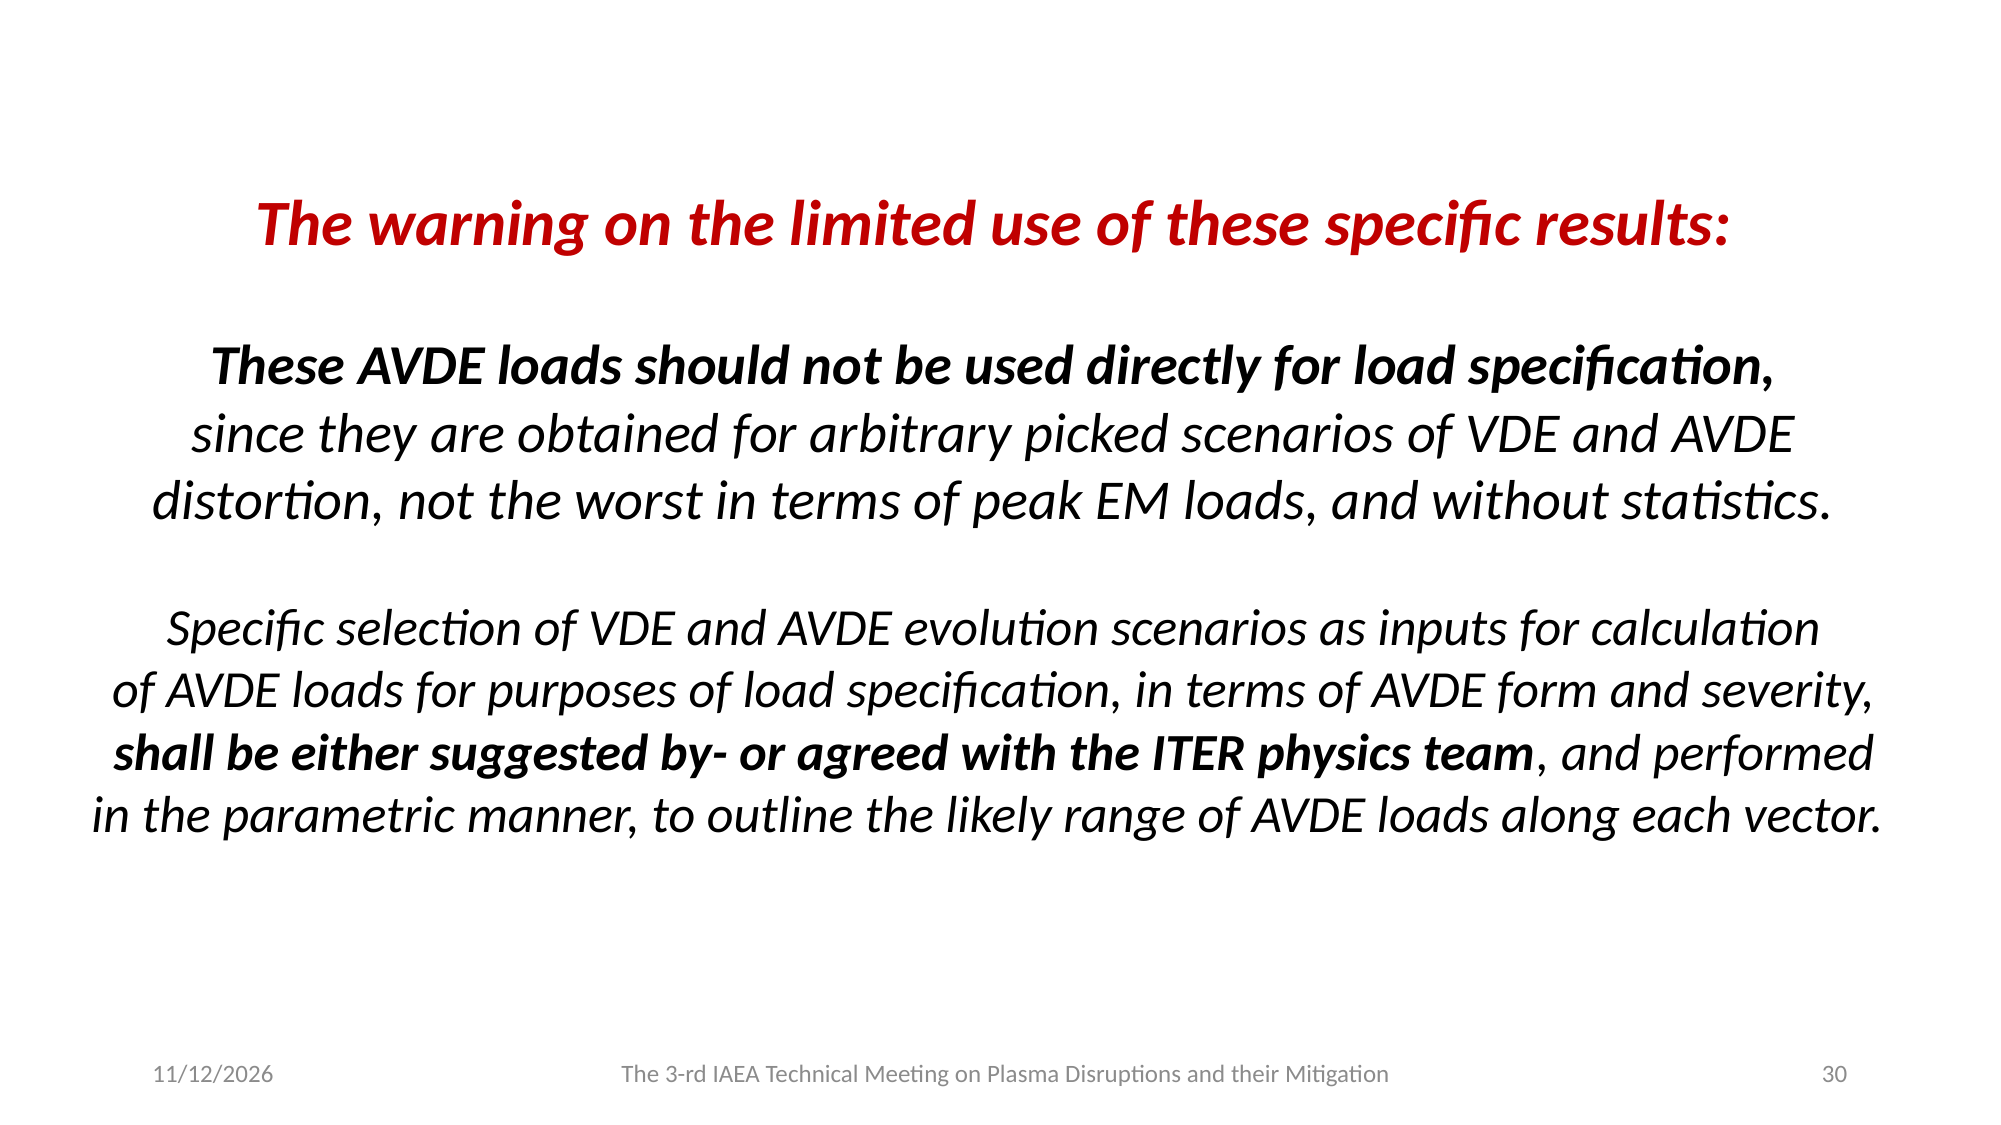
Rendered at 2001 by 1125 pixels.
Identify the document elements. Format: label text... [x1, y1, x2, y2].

text_box The warning on the limited use of these specific results: These AVDE loads should not be used directly for load specification, since they are obtained for arbitrary picked scenarios of VDE and AVDE distortion, not the worst in terms of peak EM loads, and without statistics. Specific selection of VDE and AVDE evolution scenarios as inputs for calculation of AVDE loads for purposes of load specification, in terms of AVDE form and severity, shall be either suggested by- or agreed with the ITER physics team, and performed in the parametric manner, to outline the likely range of AVDE loads along each vector. [62, 111, 1938, 924]
footer The 3-rd IAEA Technical Meeting on Plasma Disruptions and their Mitigation [519, 1042, 1493, 1103]
slide_number 30 [1493, 1042, 1863, 1103]
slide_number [137, 1042, 519, 1103]
